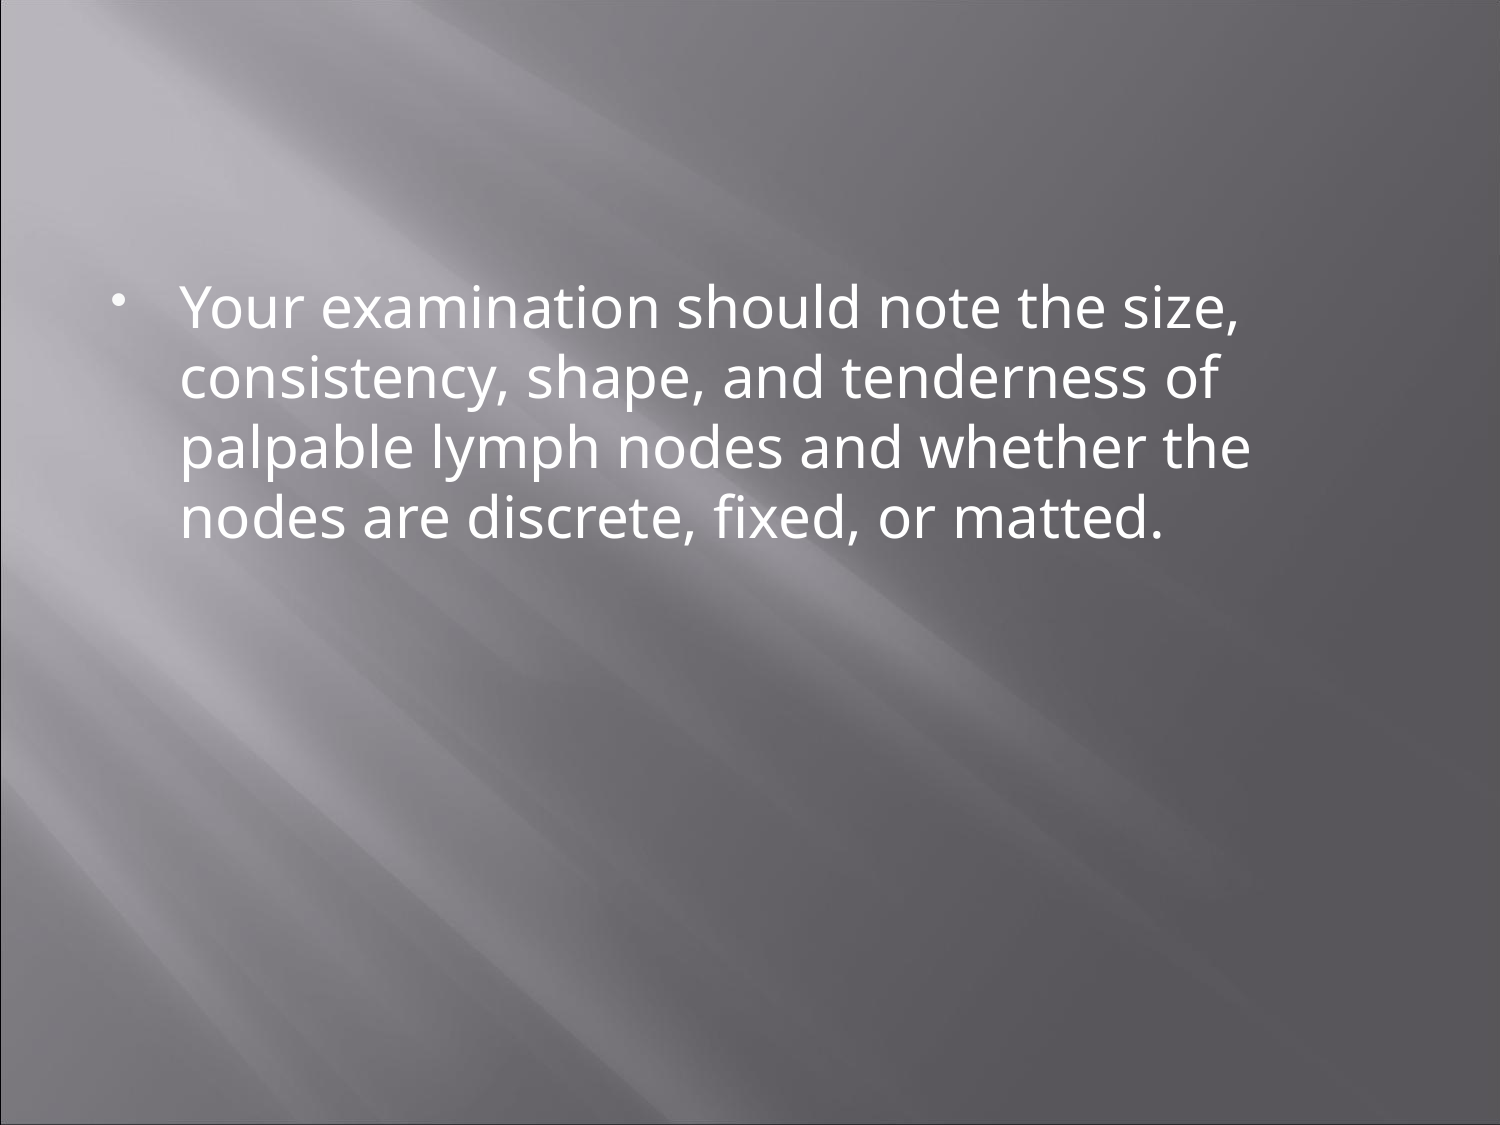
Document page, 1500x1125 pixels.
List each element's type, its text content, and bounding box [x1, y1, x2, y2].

picture [0, 0, 1500, 1125]
list Your examination should note the size, consistency, shape, and tenderness of palpable lymph nodes and whether the nodes are discrete, fixed, or matted. [75, 262, 1425, 1035]
